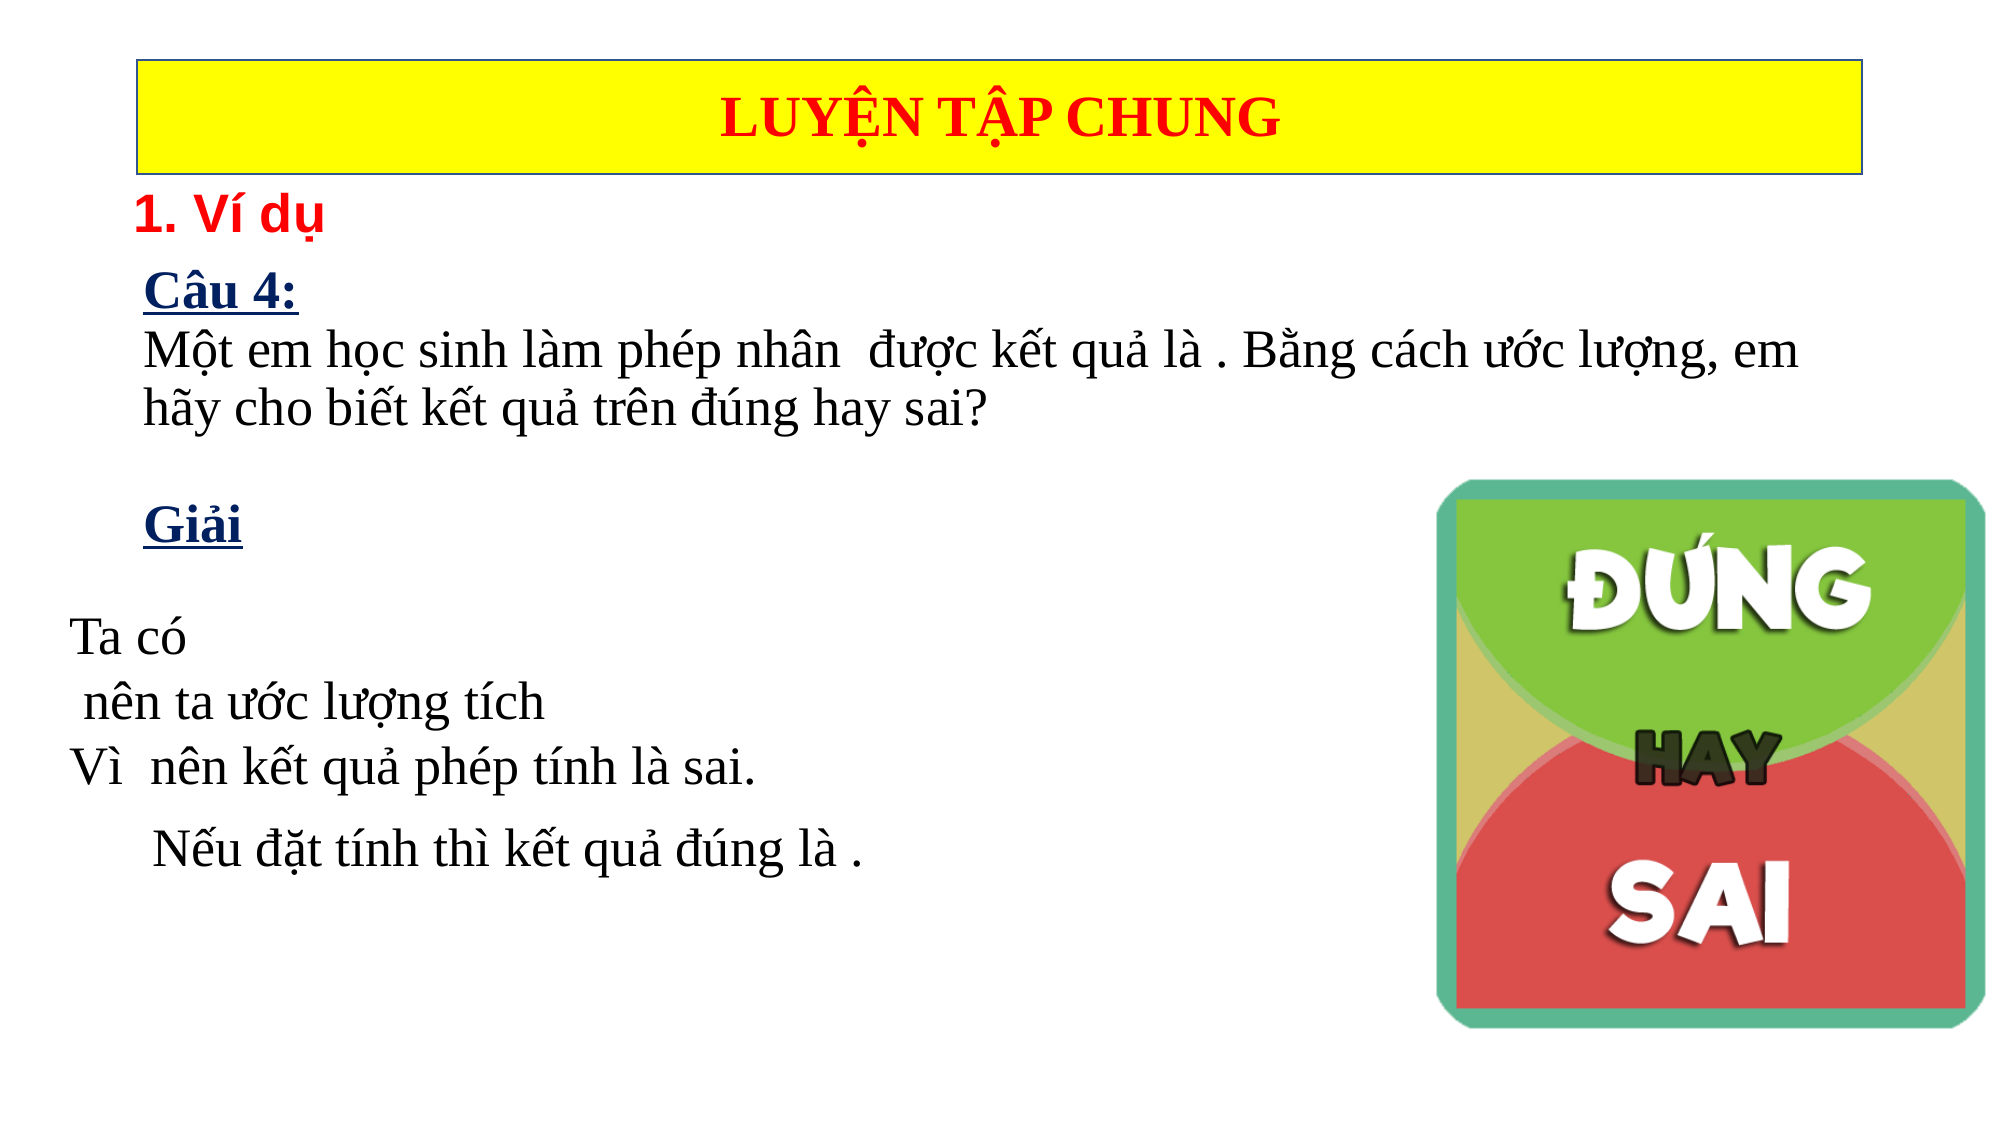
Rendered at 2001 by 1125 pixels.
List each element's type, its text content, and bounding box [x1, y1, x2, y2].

text_box LUYỆN TẬP CHUNG [136, 59, 1863, 175]
text_box 1. Ví dụ [118, 177, 1844, 254]
picture [1435, 478, 1987, 1030]
